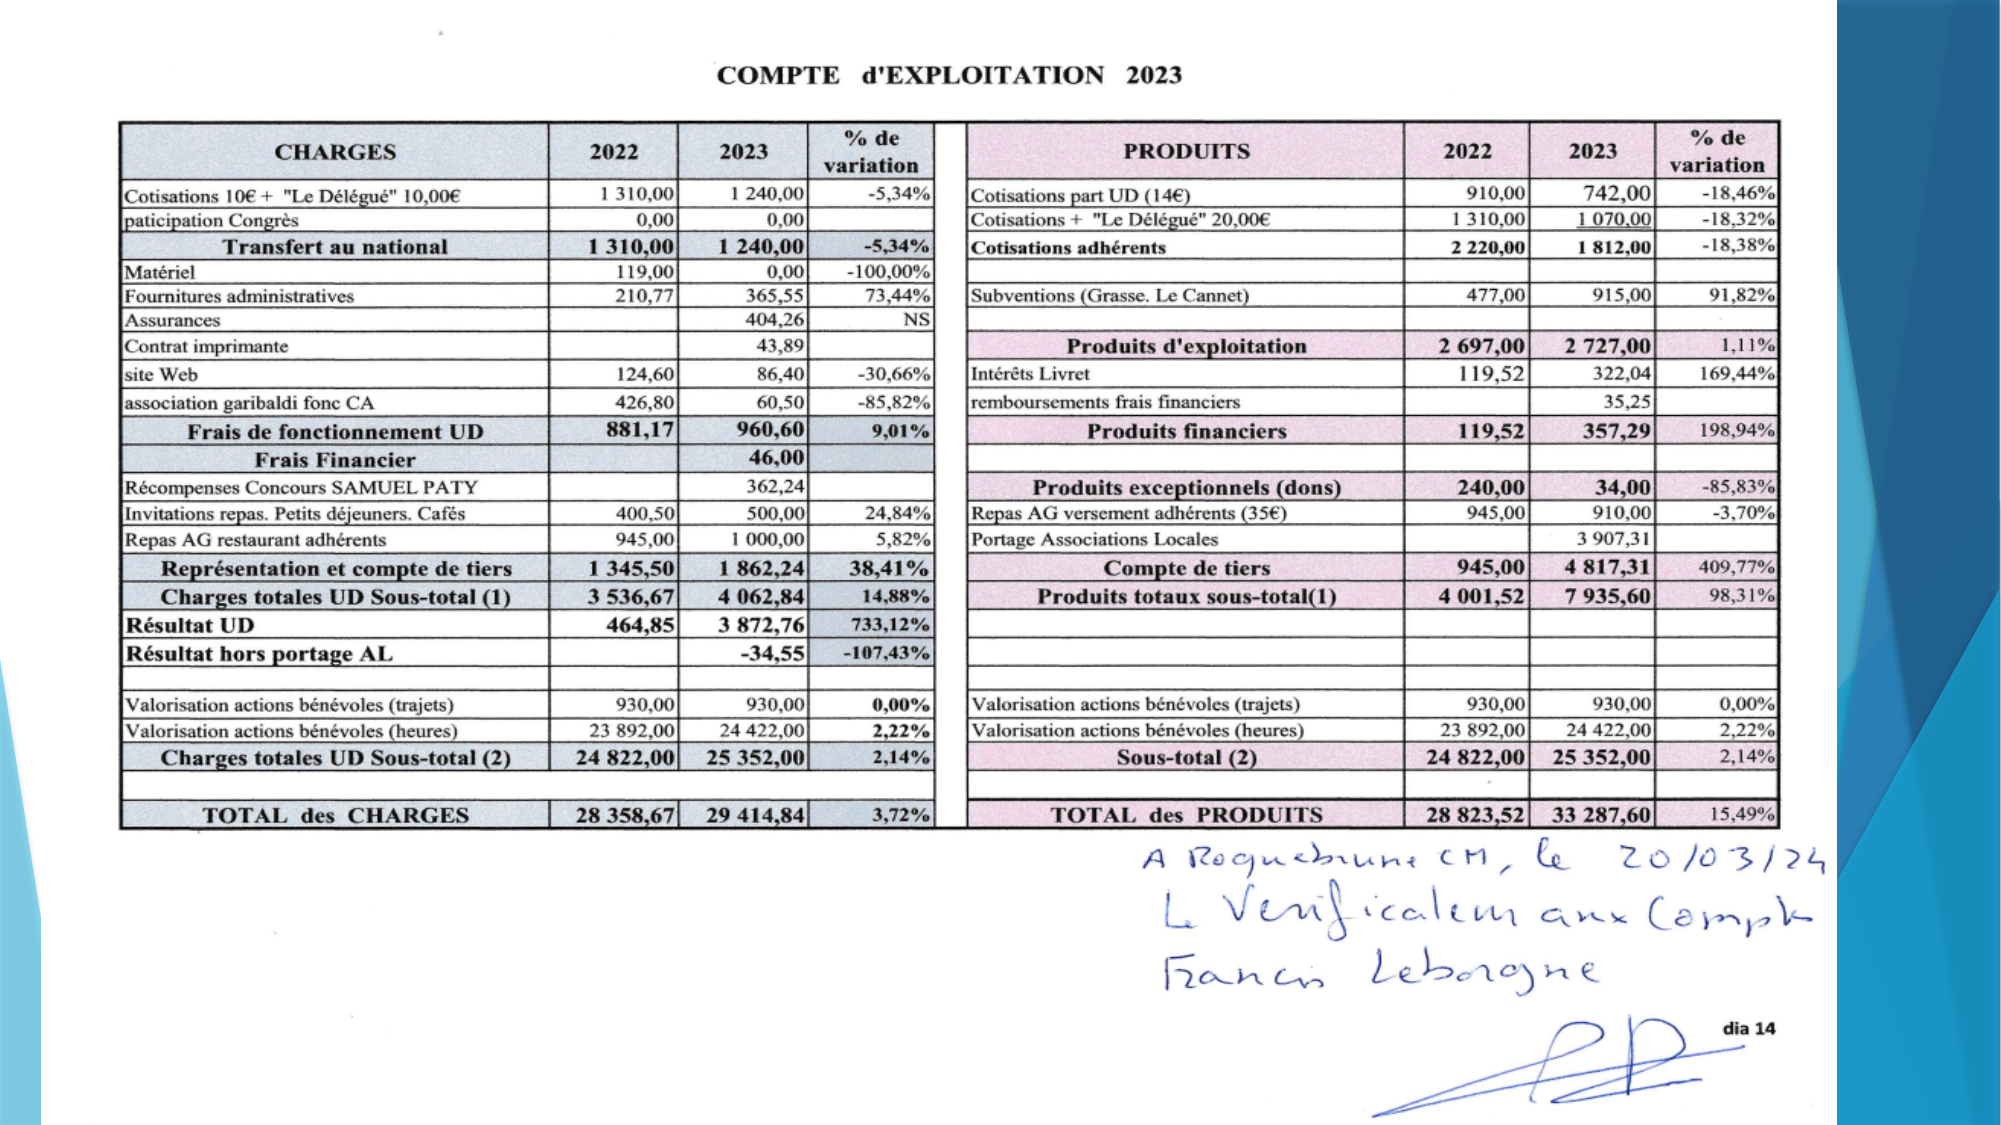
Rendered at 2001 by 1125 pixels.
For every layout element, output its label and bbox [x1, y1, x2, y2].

picture [40, 0, 1838, 1125]
